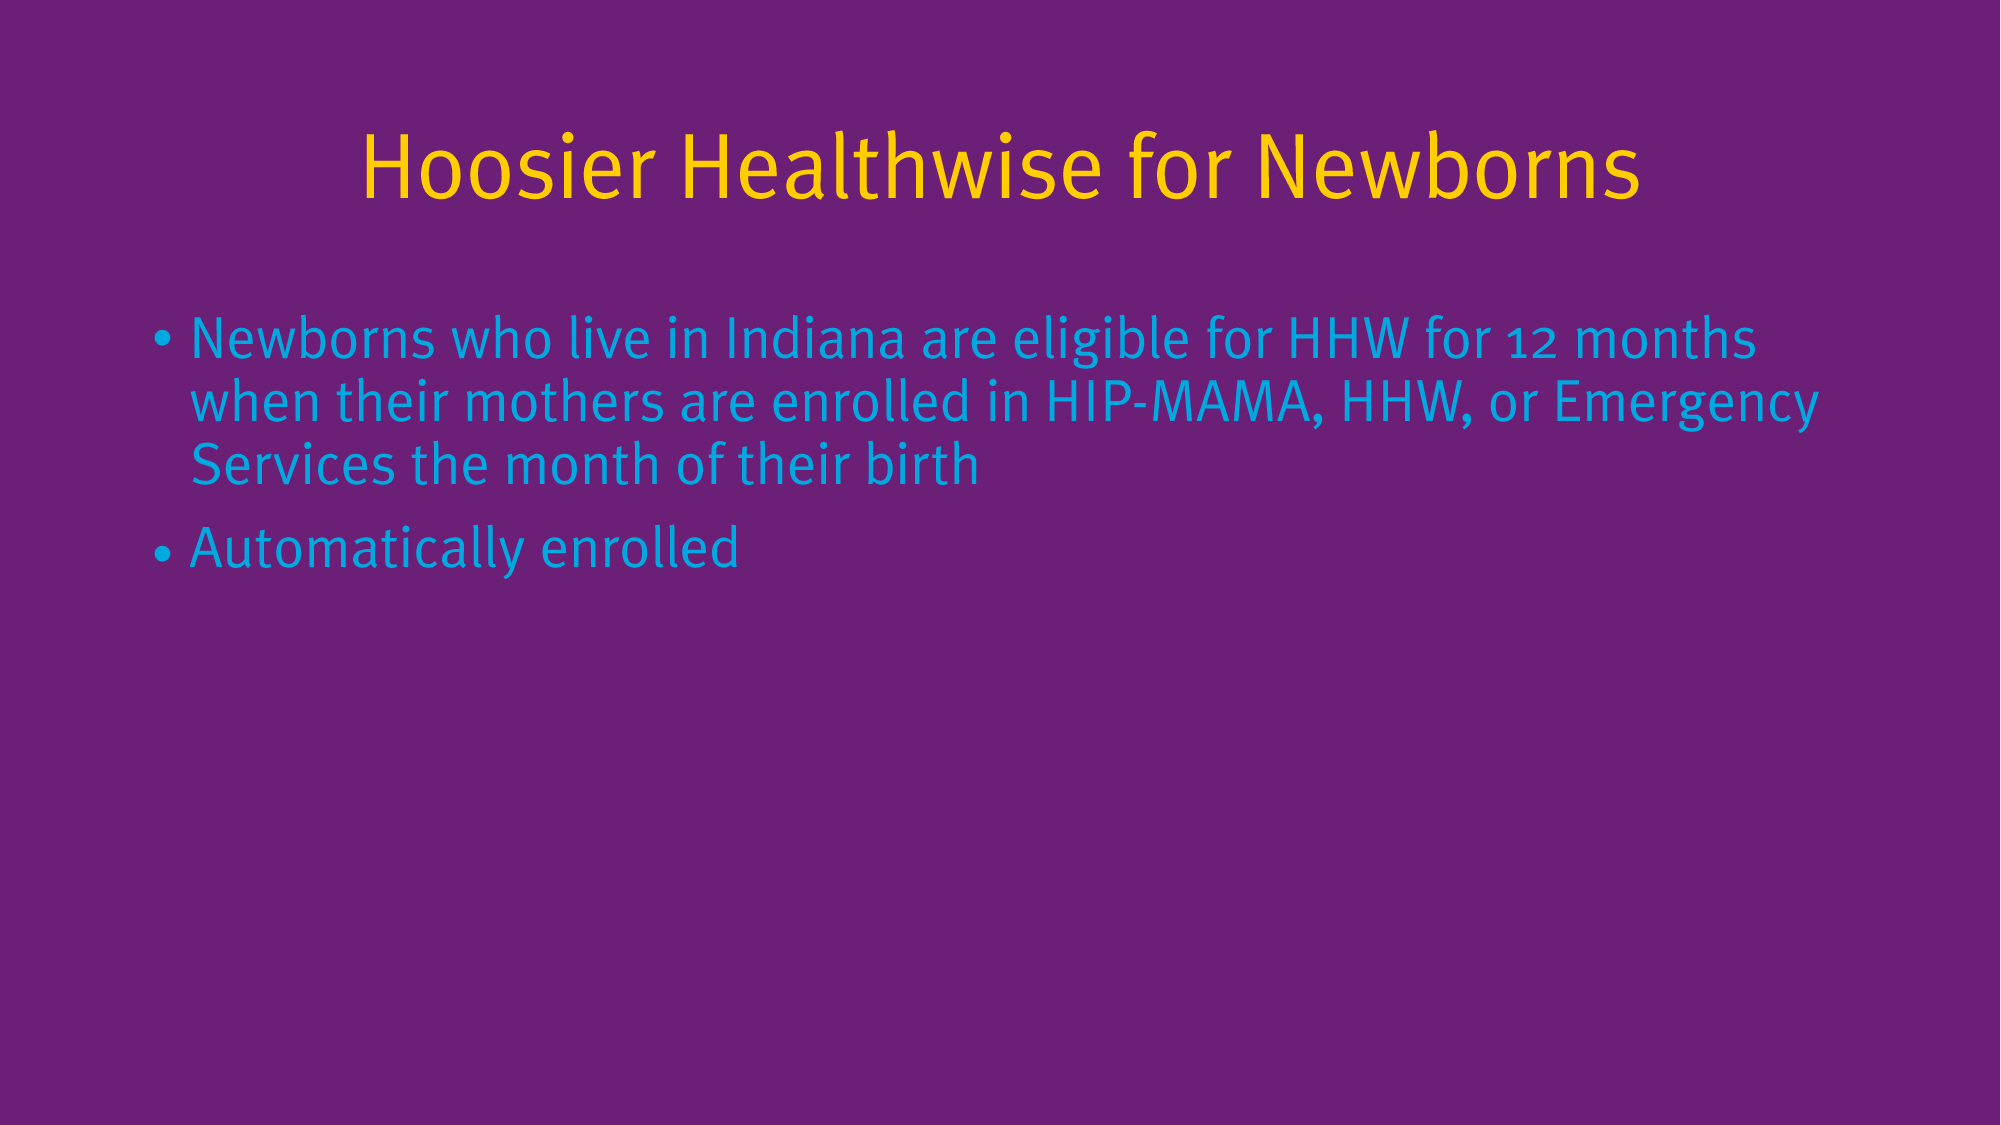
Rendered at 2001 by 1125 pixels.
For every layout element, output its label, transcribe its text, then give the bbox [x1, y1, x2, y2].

text_box [1131, 366, 1149, 433]
text_box [358, 112, 1684, 217]
text_box [190, 429, 1005, 496]
text_box [1149, 366, 1862, 433]
text_box [189, 366, 1131, 433]
text_box [189, 513, 766, 580]
text_box • • [150, 296, 175, 585]
text_box [189, 303, 1796, 366]
